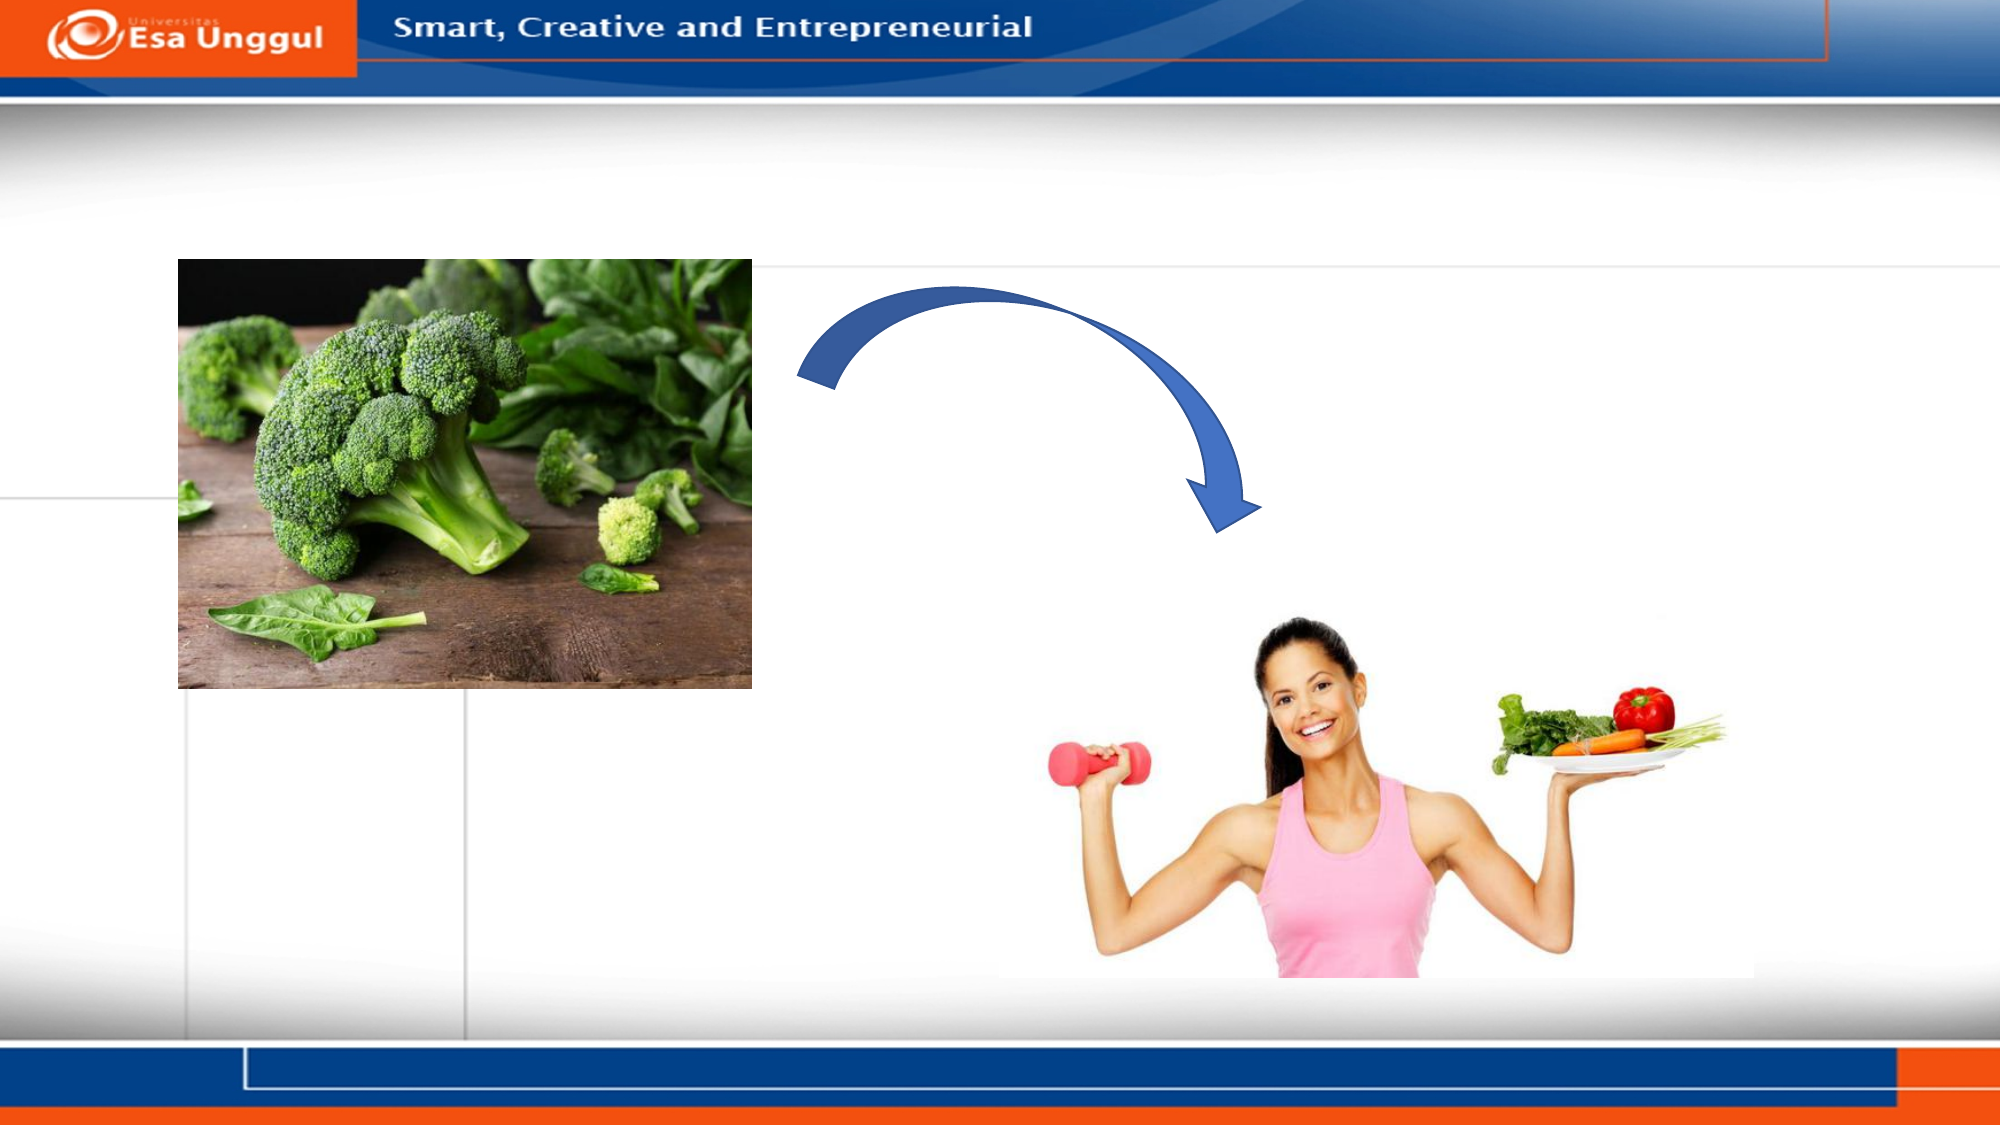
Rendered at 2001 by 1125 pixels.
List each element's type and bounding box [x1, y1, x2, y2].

list [178, 259, 752, 689]
picture [0, 0, 2000, 1125]
